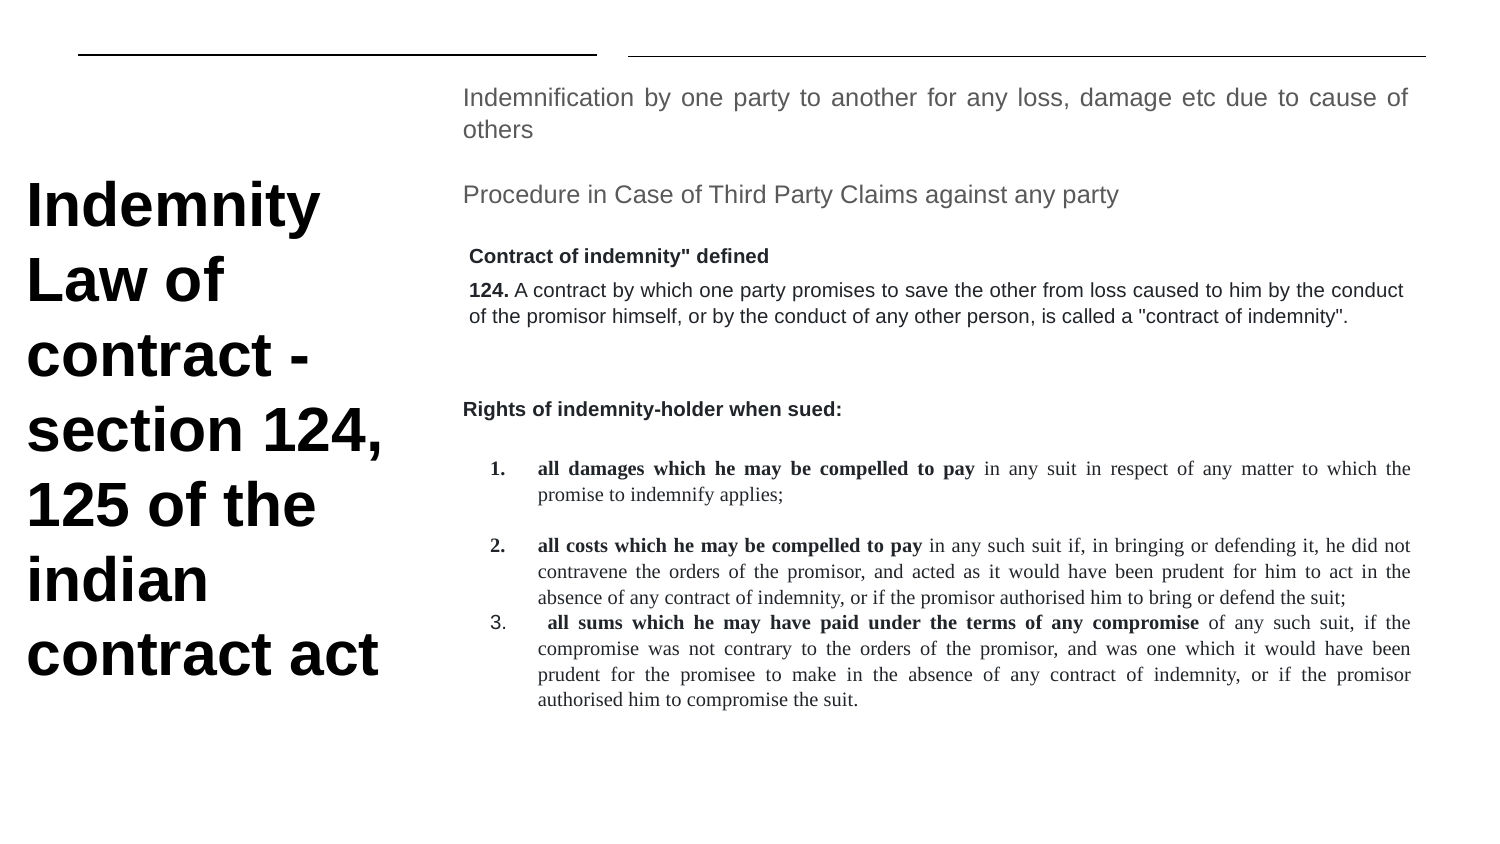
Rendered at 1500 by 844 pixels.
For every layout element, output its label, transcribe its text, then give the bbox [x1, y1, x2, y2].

list Indemnification by one party to another for any loss, damage etc due to cause of others Procedure in Case of Third Party Claims against any party Contract of indemnity" defined 124. A contract by which one party promises to save the other from loss caused to him by the conduct of the promisor himself, or by the conduct of any other person, is called a "contract of indemnity". Rights of indemnity-holder when sued: all damages which he may be compelled to pay in any suit in respect of any matter to which the promise to indemnify applies; all costs which he may be compelled to pay in any such suit if, in bringing or defending it, he did not contravene the orders of the promisor, and acted as it would have been prudent for him to act in the absence of any contract of indemnity, or if the promisor authorised him to bring or defend the suit; all sums which he may have paid under the terms of any compromise of any such suit, if the compromise was not contrary to the orders of the promisor, and was one which it would have been prudent for the promisee to make in the absence of any contract of indemnity, or if the promisor authorised him to compromise the suit. [447, 73, 1426, 749]
title Indemnity Law of contract -section 124, 125 of the indian contract act [11, 73, 463, 799]
